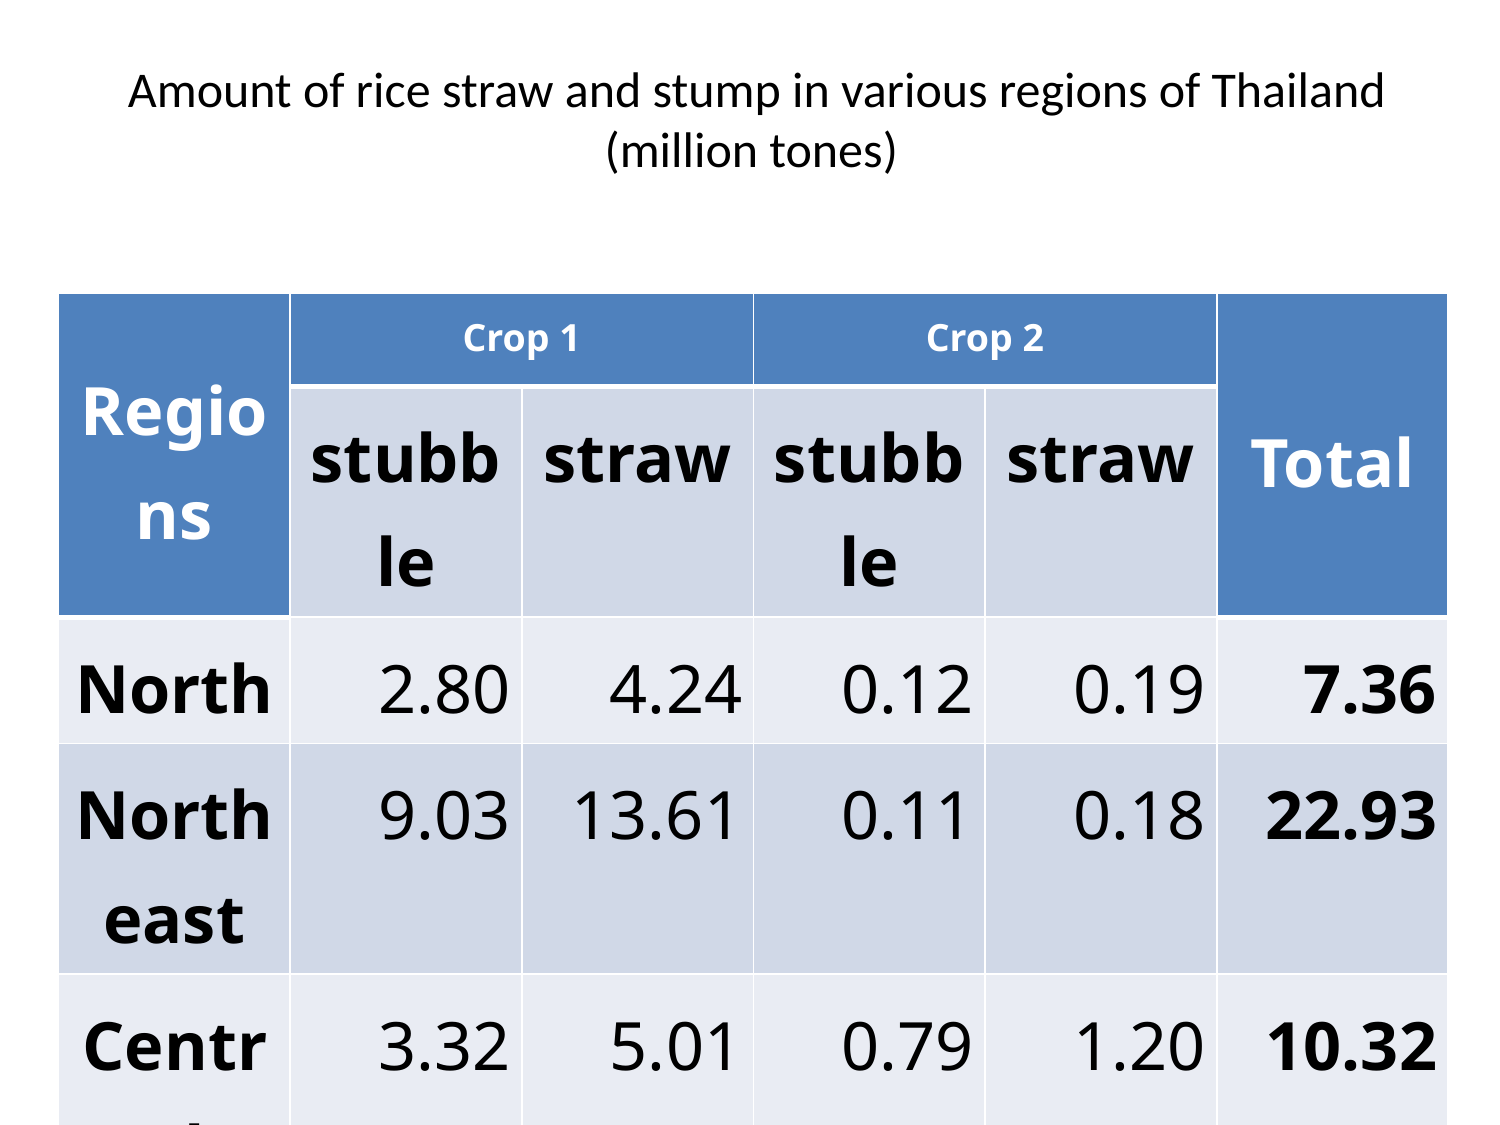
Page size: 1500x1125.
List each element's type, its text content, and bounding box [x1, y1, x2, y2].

table_header Crop 1 [291, 294, 753, 384]
table_cell North [59, 620, 289, 743]
table_cell 4.24 [523, 618, 753, 743]
table_cell stubble [754, 389, 984, 616]
table_cell 22.93 [1218, 744, 1447, 973]
table_cell 1.20 [986, 975, 1216, 1125]
table_cell Northeast [59, 744, 289, 973]
table_cell straw [986, 389, 1216, 616]
table_cell 10.32 [1218, 975, 1447, 1125]
table_header Regions [59, 294, 289, 615]
table_cell 0.19 [986, 618, 1216, 743]
table_cell 3.32 [291, 975, 521, 1125]
table_cell 0.79 [754, 975, 984, 1125]
table_cell stubble [291, 389, 521, 616]
table_cell 0.18 [986, 744, 1216, 973]
table_cell 2.80 [291, 618, 521, 743]
title Amount of rice straw and stump in various regions of Thailand (million tones) [82, 0, 1432, 235]
table_cell 7.36 [1218, 620, 1447, 743]
table_header Crop 2 [754, 294, 1216, 384]
table_cell 13.61 [523, 744, 753, 973]
table_header Total [1218, 294, 1447, 615]
table_cell 0.11 [754, 744, 984, 973]
table_cell 9.03 [291, 744, 521, 973]
table_cell straw [523, 389, 753, 616]
table_cell 5.01 [523, 975, 753, 1125]
table_cell Central [59, 975, 289, 1125]
table_cell 0.12 [754, 618, 984, 743]
